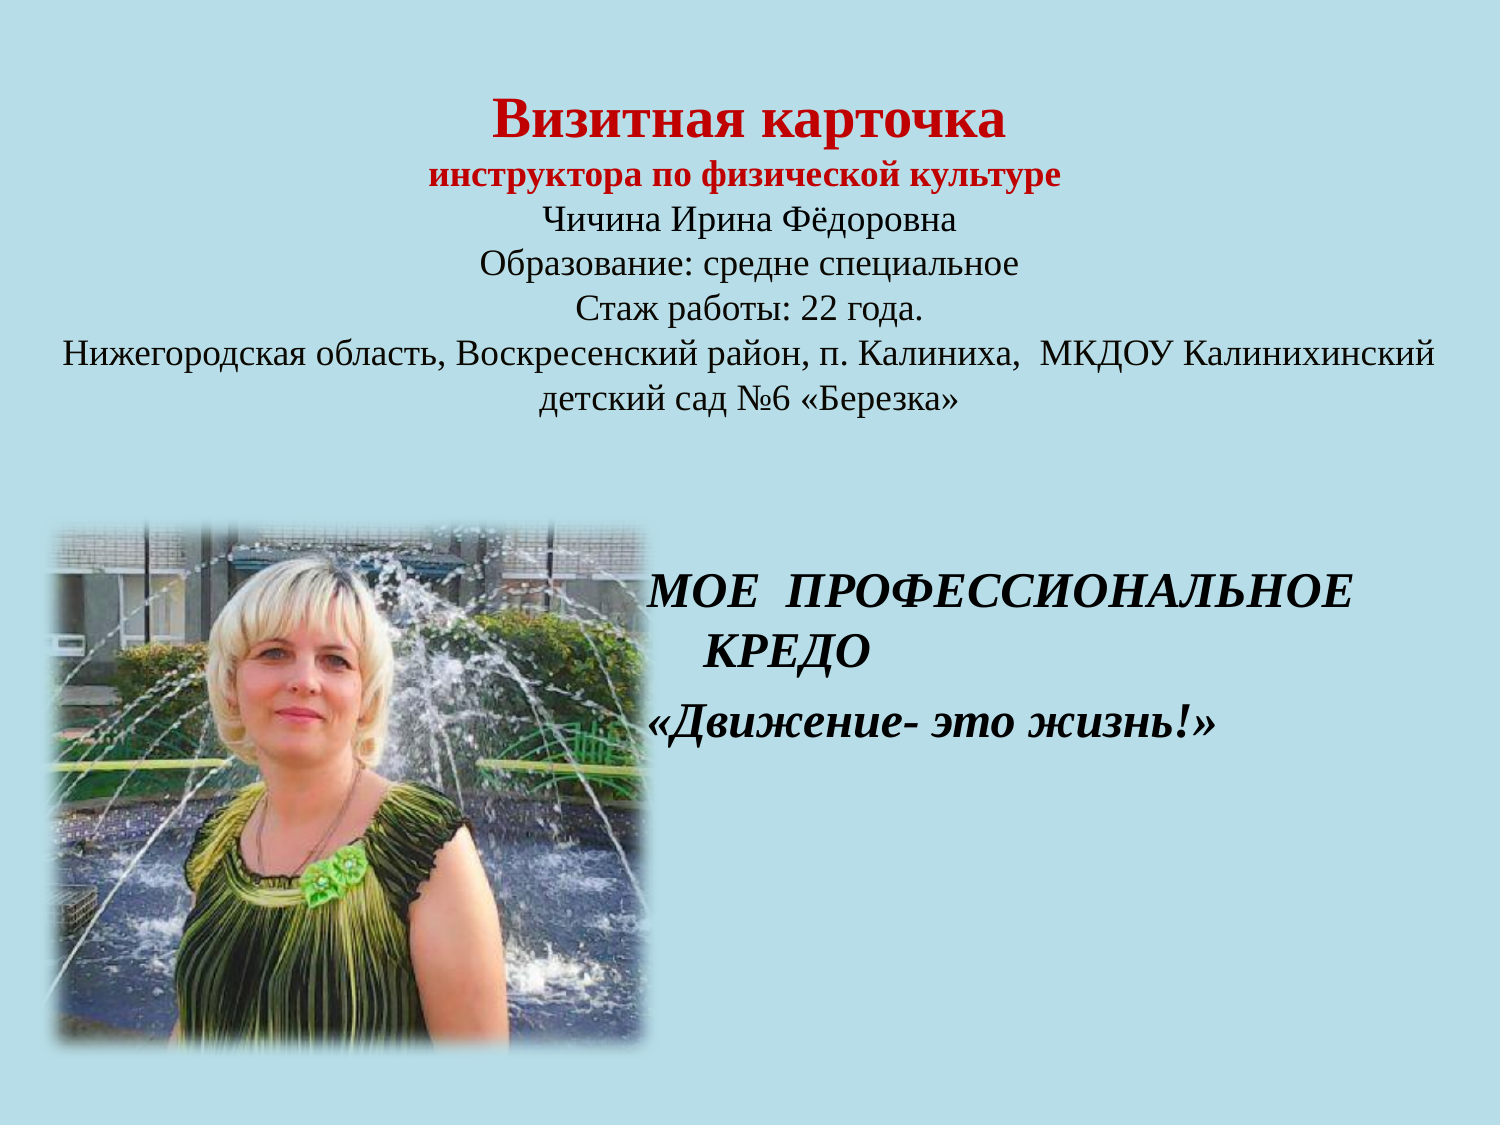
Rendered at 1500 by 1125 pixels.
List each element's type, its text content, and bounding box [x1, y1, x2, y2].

list МОЕ ПРОФЕССИОНАЛЬНОЕ КРЕДО «Движение- это жизнь!» [631, 479, 1500, 1071]
title Визитная карточка инструктора по физической культуре Чичина Ирина Фёдоровна Образование: средне специальное Стаж работы: 22 года. Нижегородская область, Воскресенский район, п. Калиниха, МКДОУ Калинихинский детский сад №6 «Березка» [0, 0, 1500, 516]
picture [40, 514, 658, 1059]
